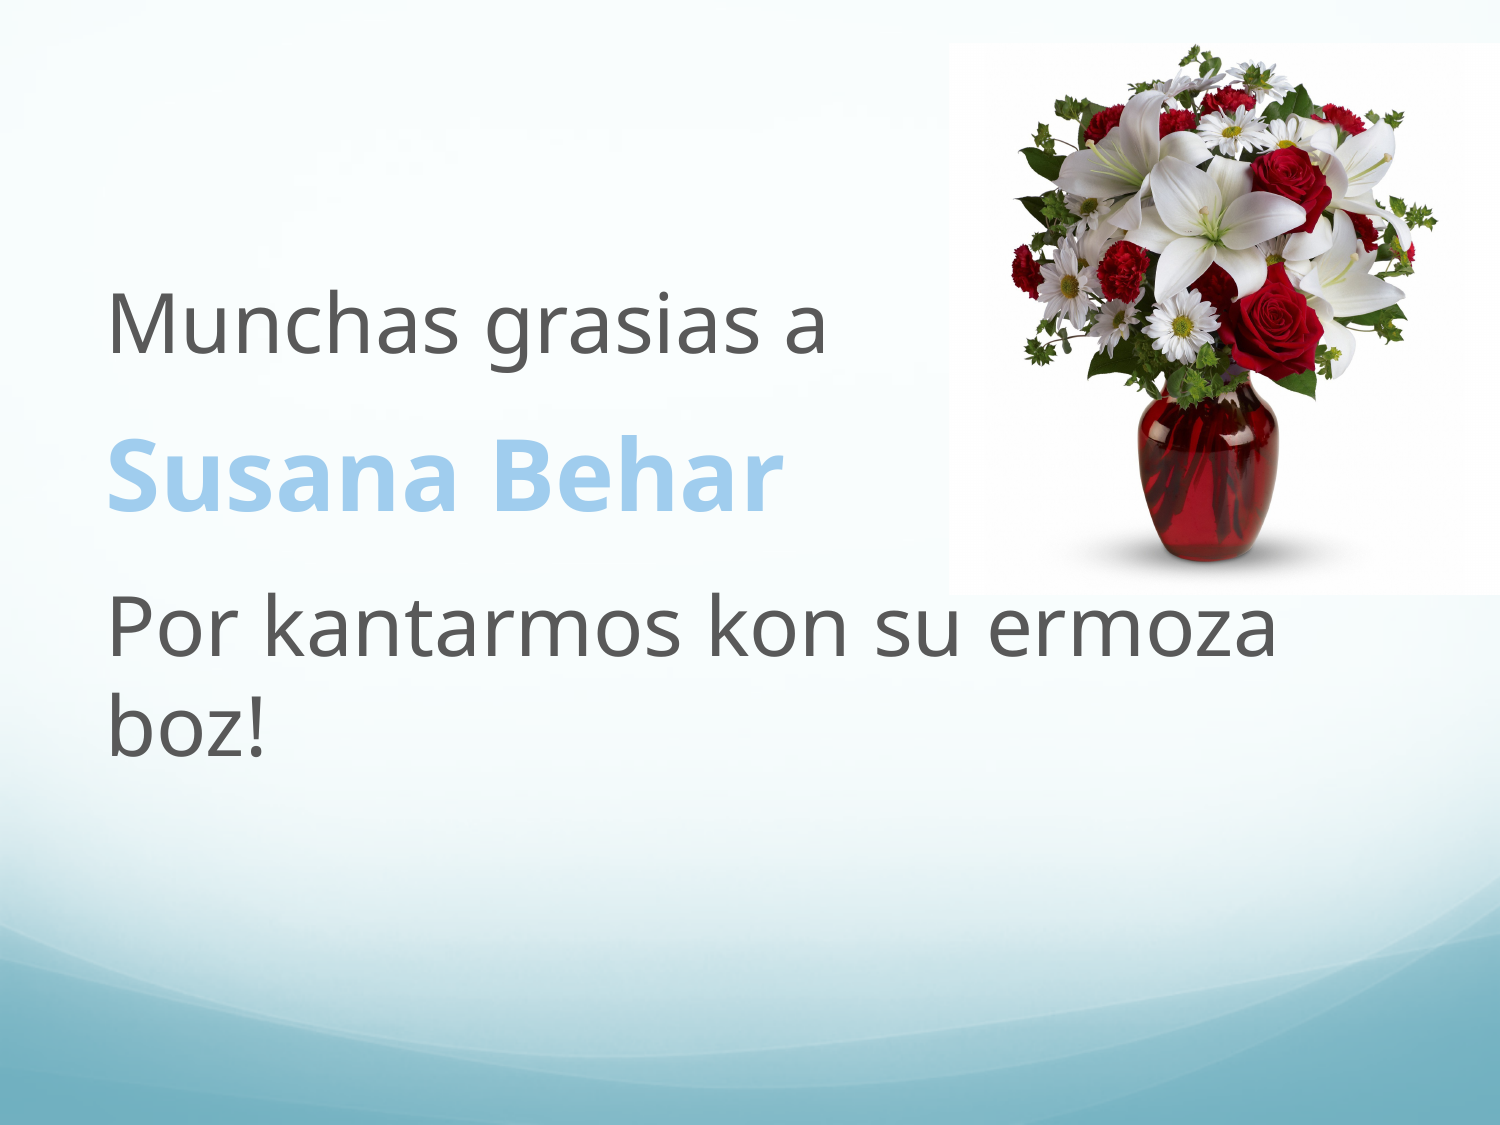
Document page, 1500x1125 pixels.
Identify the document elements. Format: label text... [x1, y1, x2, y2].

picture [948, 42, 1500, 595]
list Munchas grasias a Susana Behar Por kantarmos kon su ermoza boz! [90, 262, 1410, 975]
